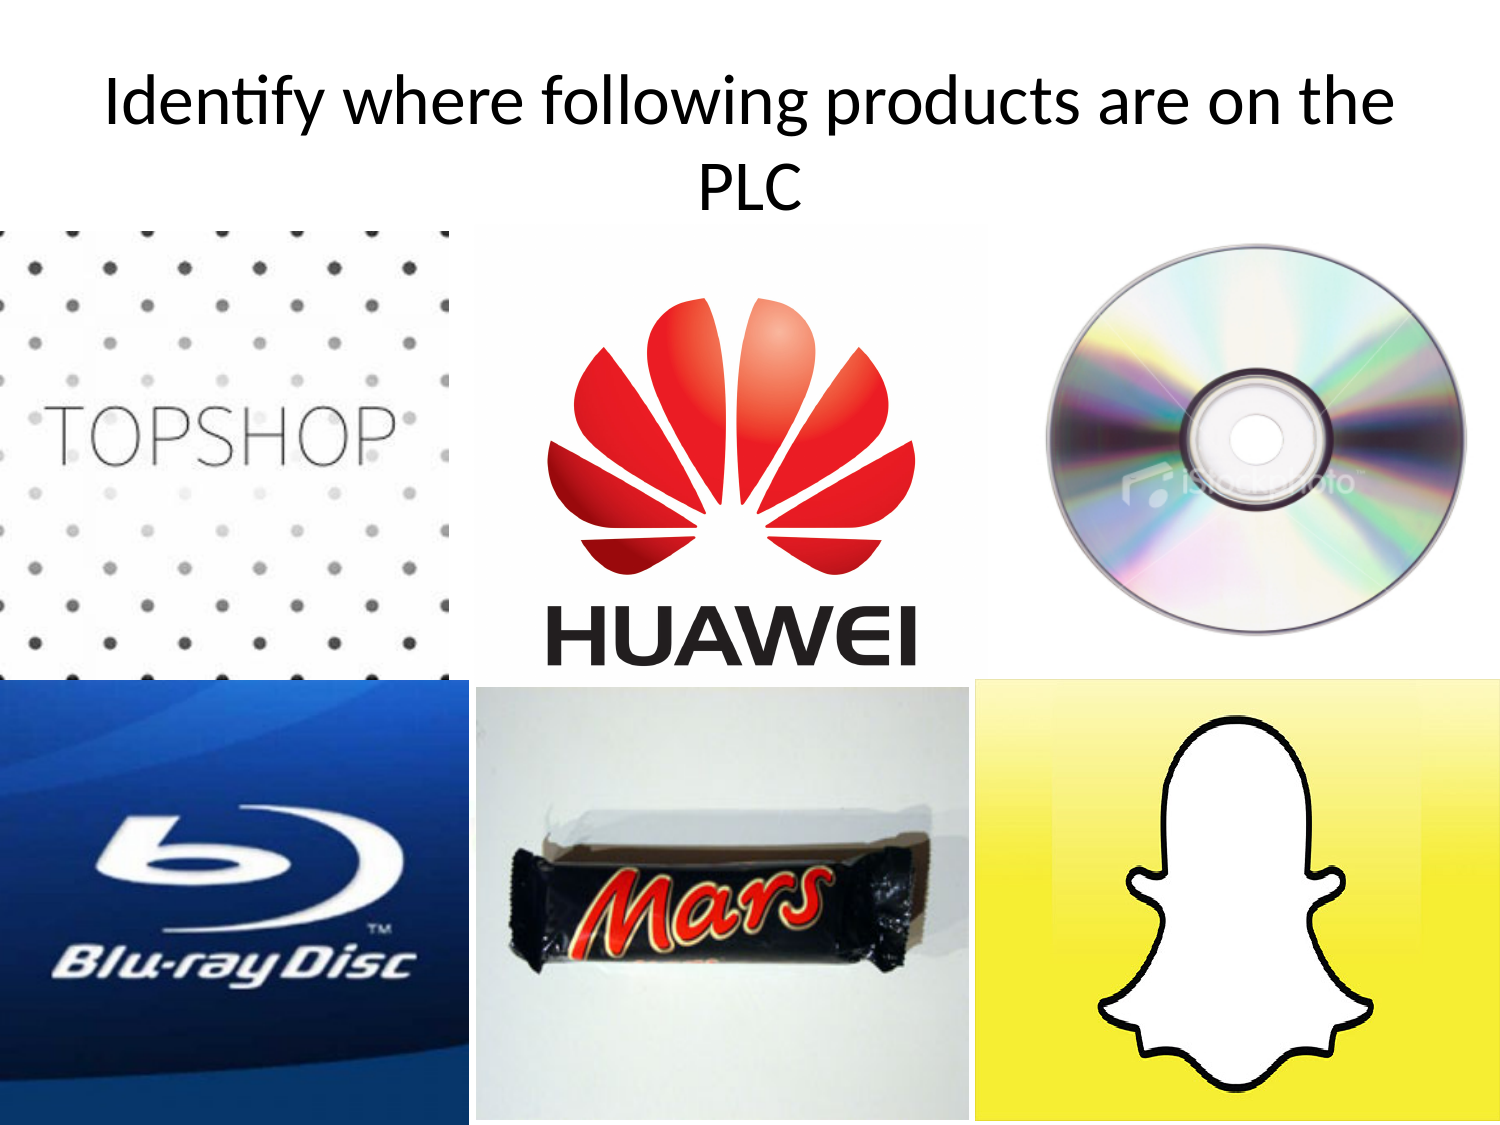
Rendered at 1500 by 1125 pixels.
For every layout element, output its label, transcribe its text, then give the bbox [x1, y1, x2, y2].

picture [0, 224, 1500, 1125]
title Identify where following products are on the PLC [75, 45, 1425, 233]
picture [1016, 212, 1500, 674]
